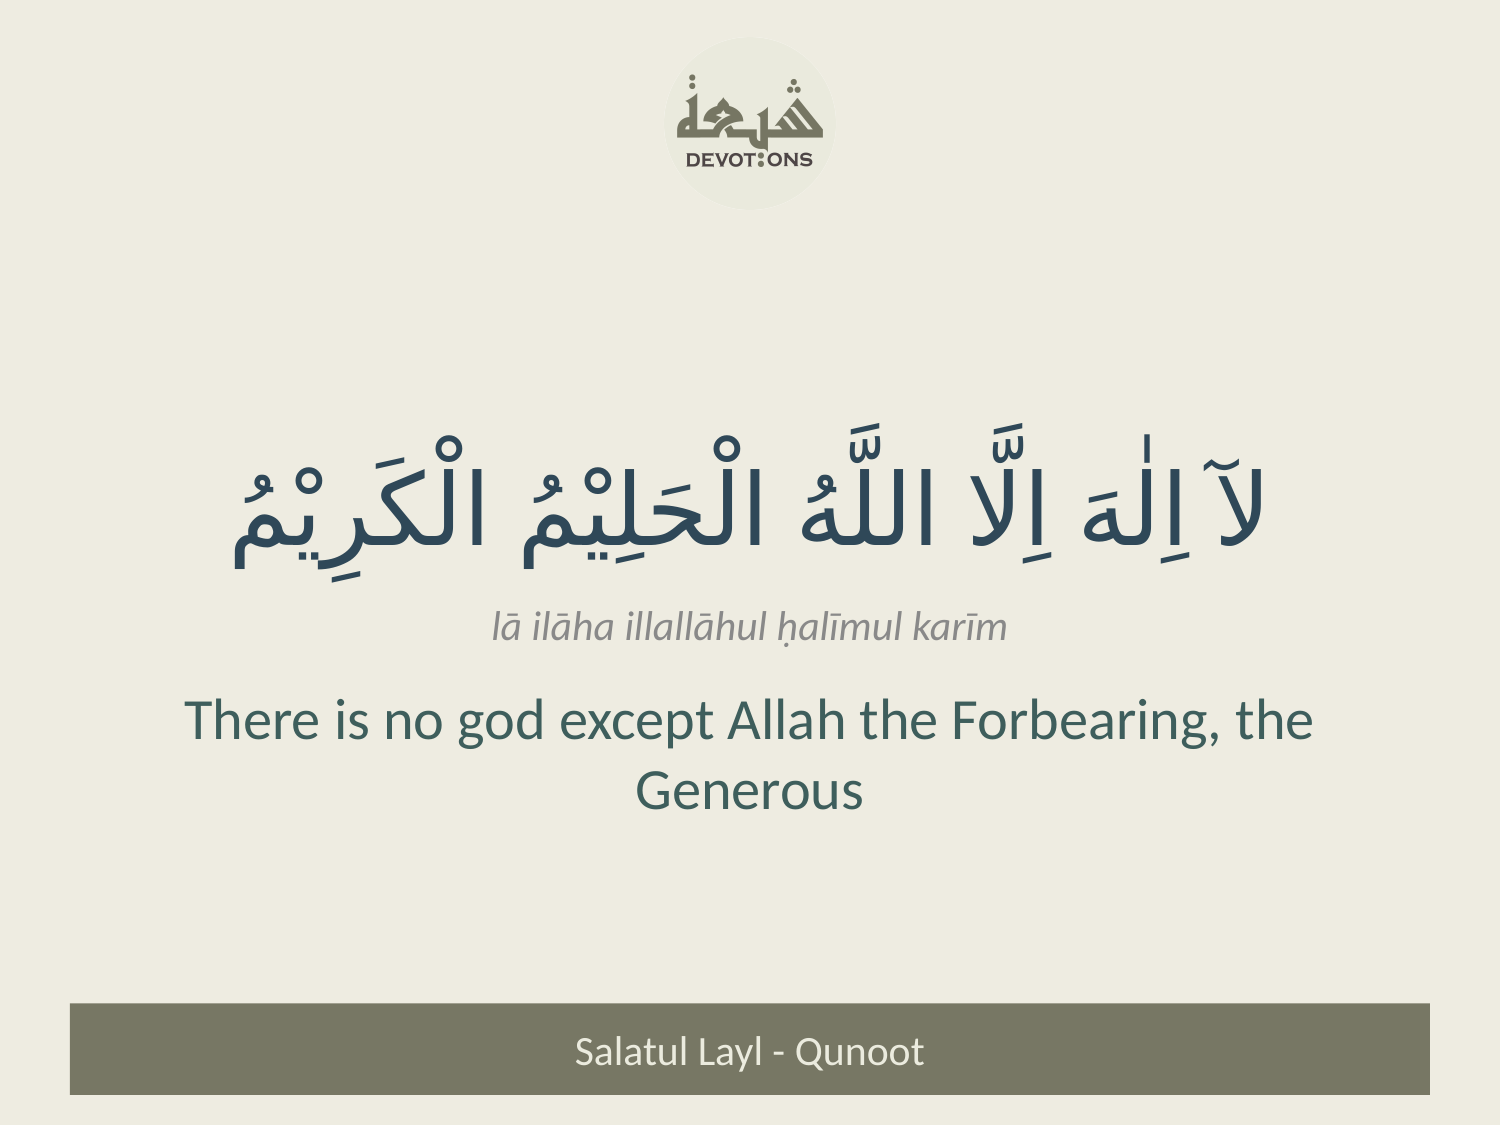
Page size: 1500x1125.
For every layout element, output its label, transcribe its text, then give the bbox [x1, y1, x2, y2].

list Salatul Layl - Qunoot [69, 1003, 1430, 1095]
list لآ اِلٰهَ اِلَّا اللَّهُ الْحَلِيْمُ الْكَرِيْمُ lā ilāha illallāhul ḥalīmul karīm There is no god except Allah the Forbearing, the Generous [69, 203, 1430, 1003]
picture [656, 29, 844, 203]
